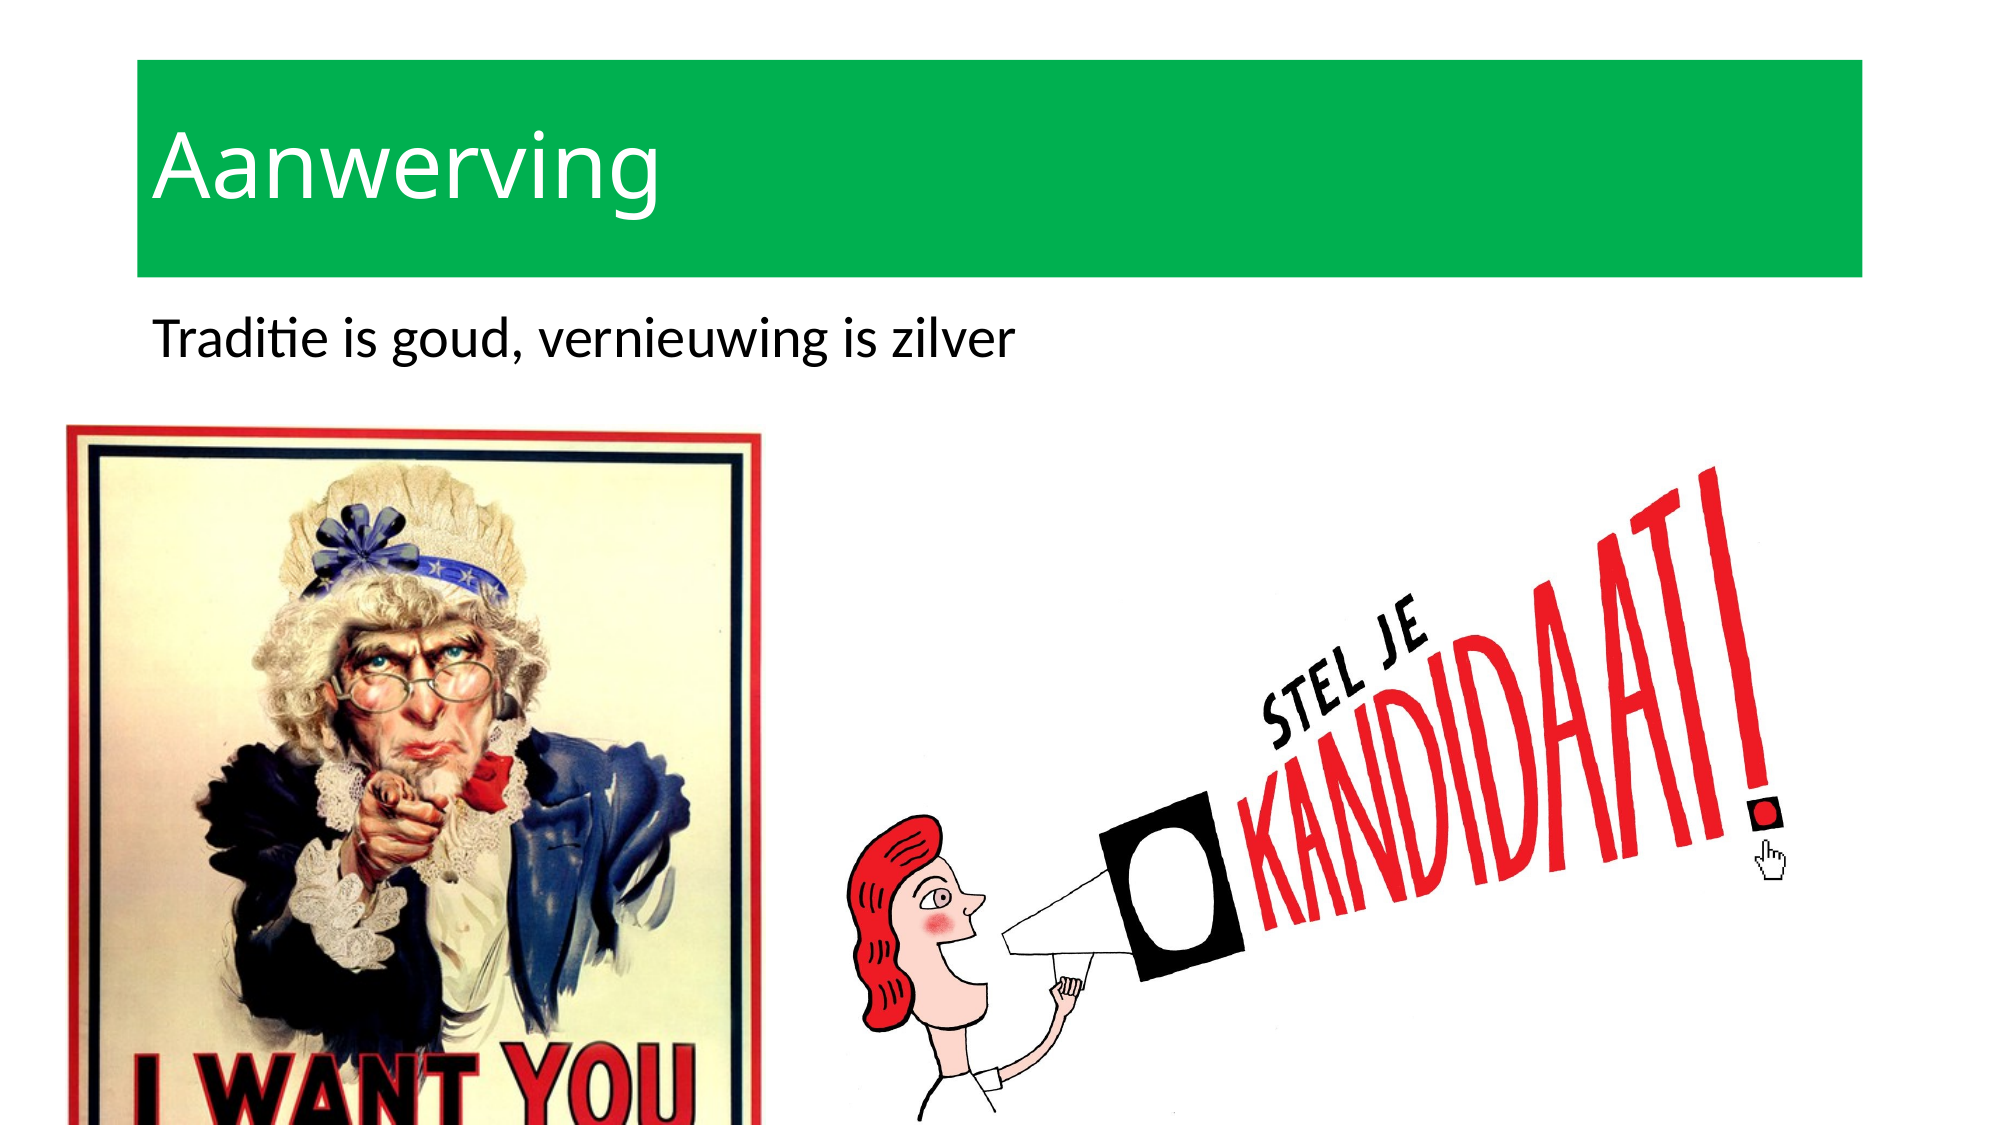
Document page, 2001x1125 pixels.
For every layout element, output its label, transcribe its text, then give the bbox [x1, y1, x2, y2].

picture [836, 442, 1818, 1125]
title Aanwerving [137, 59, 1863, 278]
picture [65, 424, 766, 1125]
list Traditie is goud, vernieuwing is zilver [137, 299, 1863, 394]
